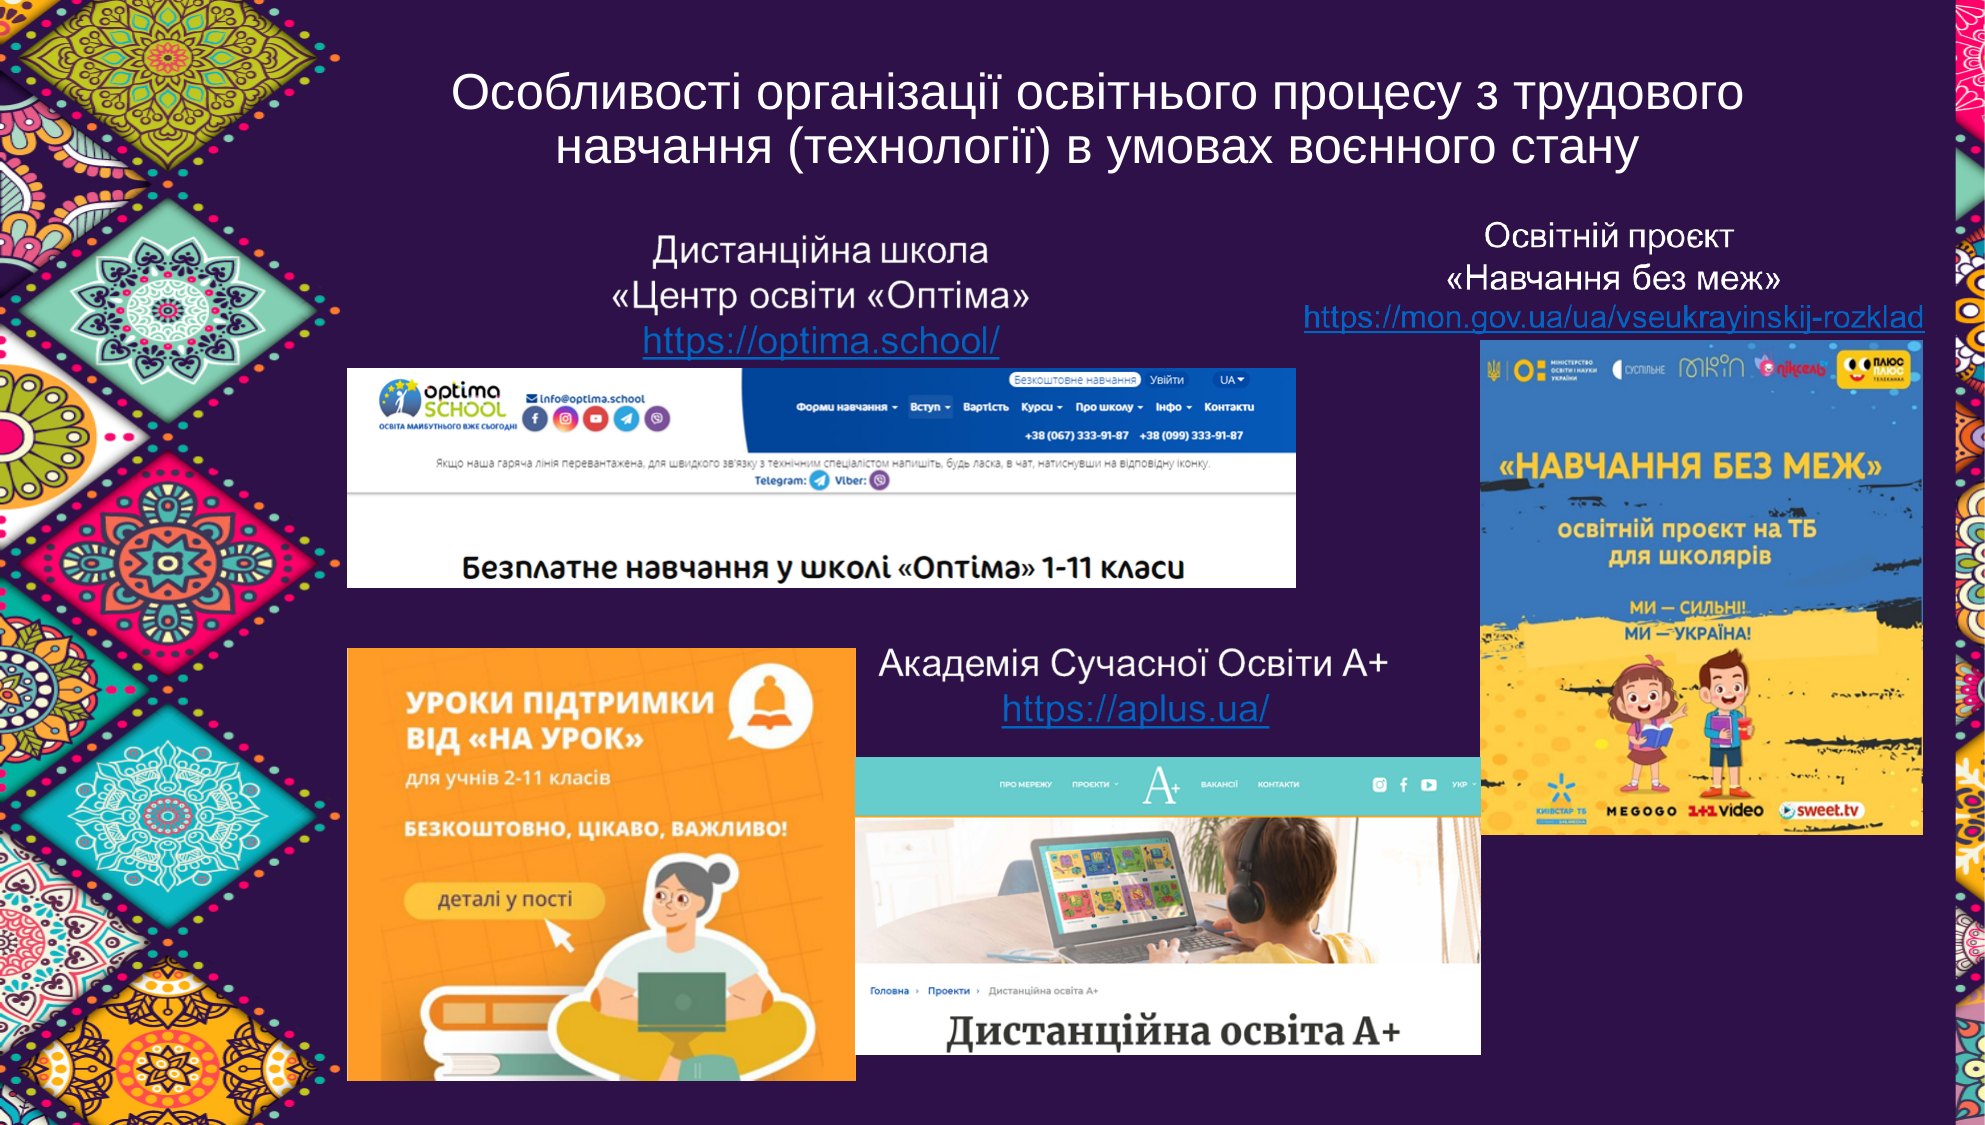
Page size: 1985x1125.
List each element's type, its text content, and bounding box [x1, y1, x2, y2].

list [1283, 203, 1944, 356]
title Особливості організації освітнього процесу з трудового навчання (технології) в умовах воєнного стану [350, 40, 1845, 201]
picture [0, 0, 1985, 1125]
